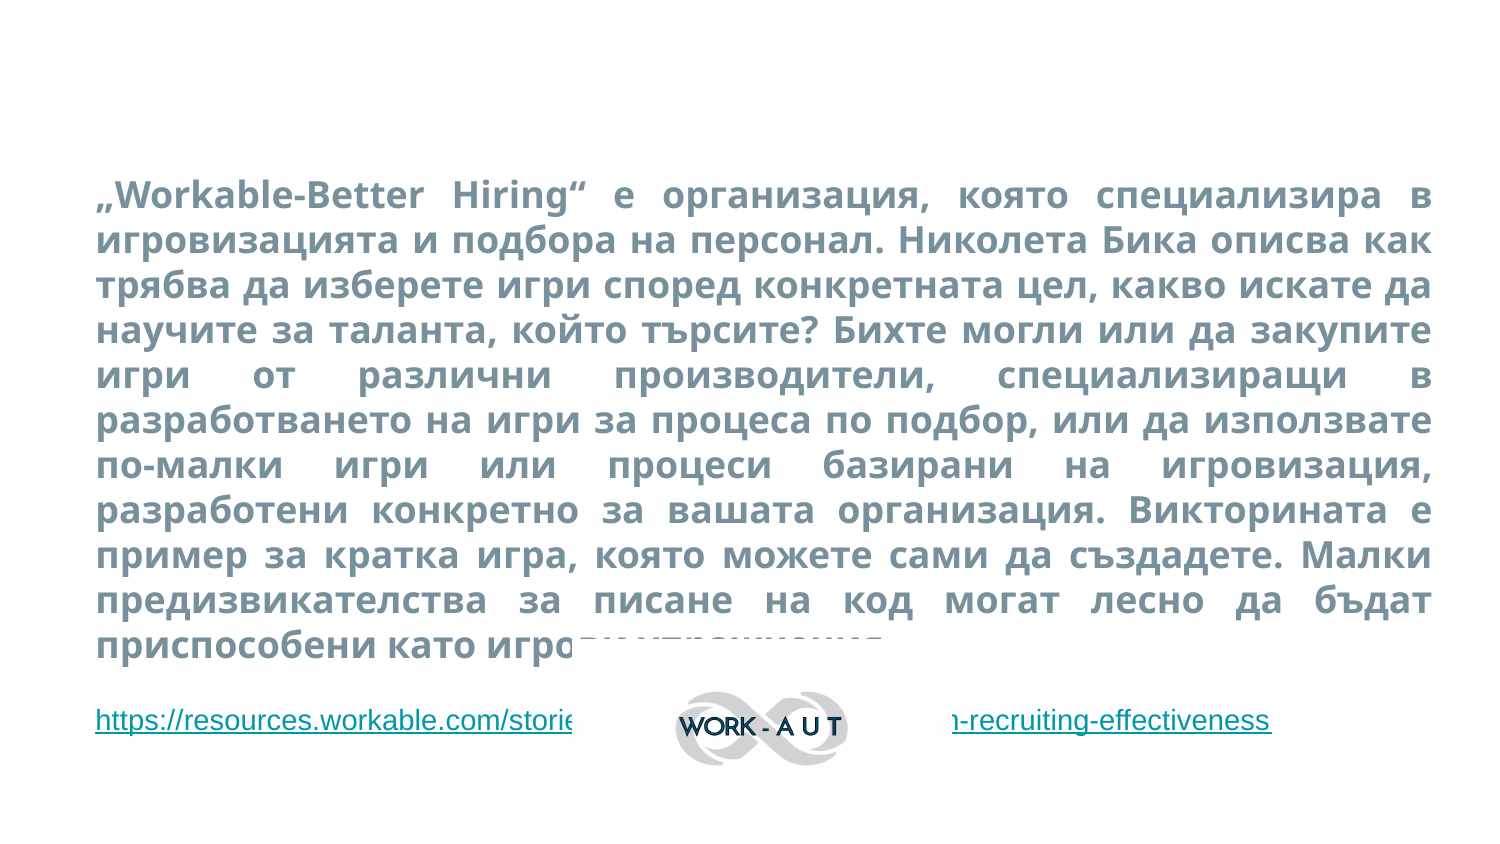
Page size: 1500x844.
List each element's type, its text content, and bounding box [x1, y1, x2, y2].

subtitle „Workable-Better Hiring“ е организация, която специализира в игровизацията и подбора на персонал. Николета Бика описва как трябва да изберете игри според конкретната цел, какво искате да научите за таланта, който търсите? Бихте могли или да закупите игри от различни производители, специализиращи в разработването на игри за процеса по подбор, или да използвате по-малки игри или процеси базирани на игровизация, разработени конкретно за вашата организация. Викторината е пример за кратка игра, която можете сами да създадете. Малки предизвикателства за писане на код могат лесно да бъдат приспособени като игрови упражнения. https://resources.workable.com/stories-and-insights/gamification-in-recruiting-effectiveness [80, 156, 1449, 565]
picture [572, 639, 952, 820]
